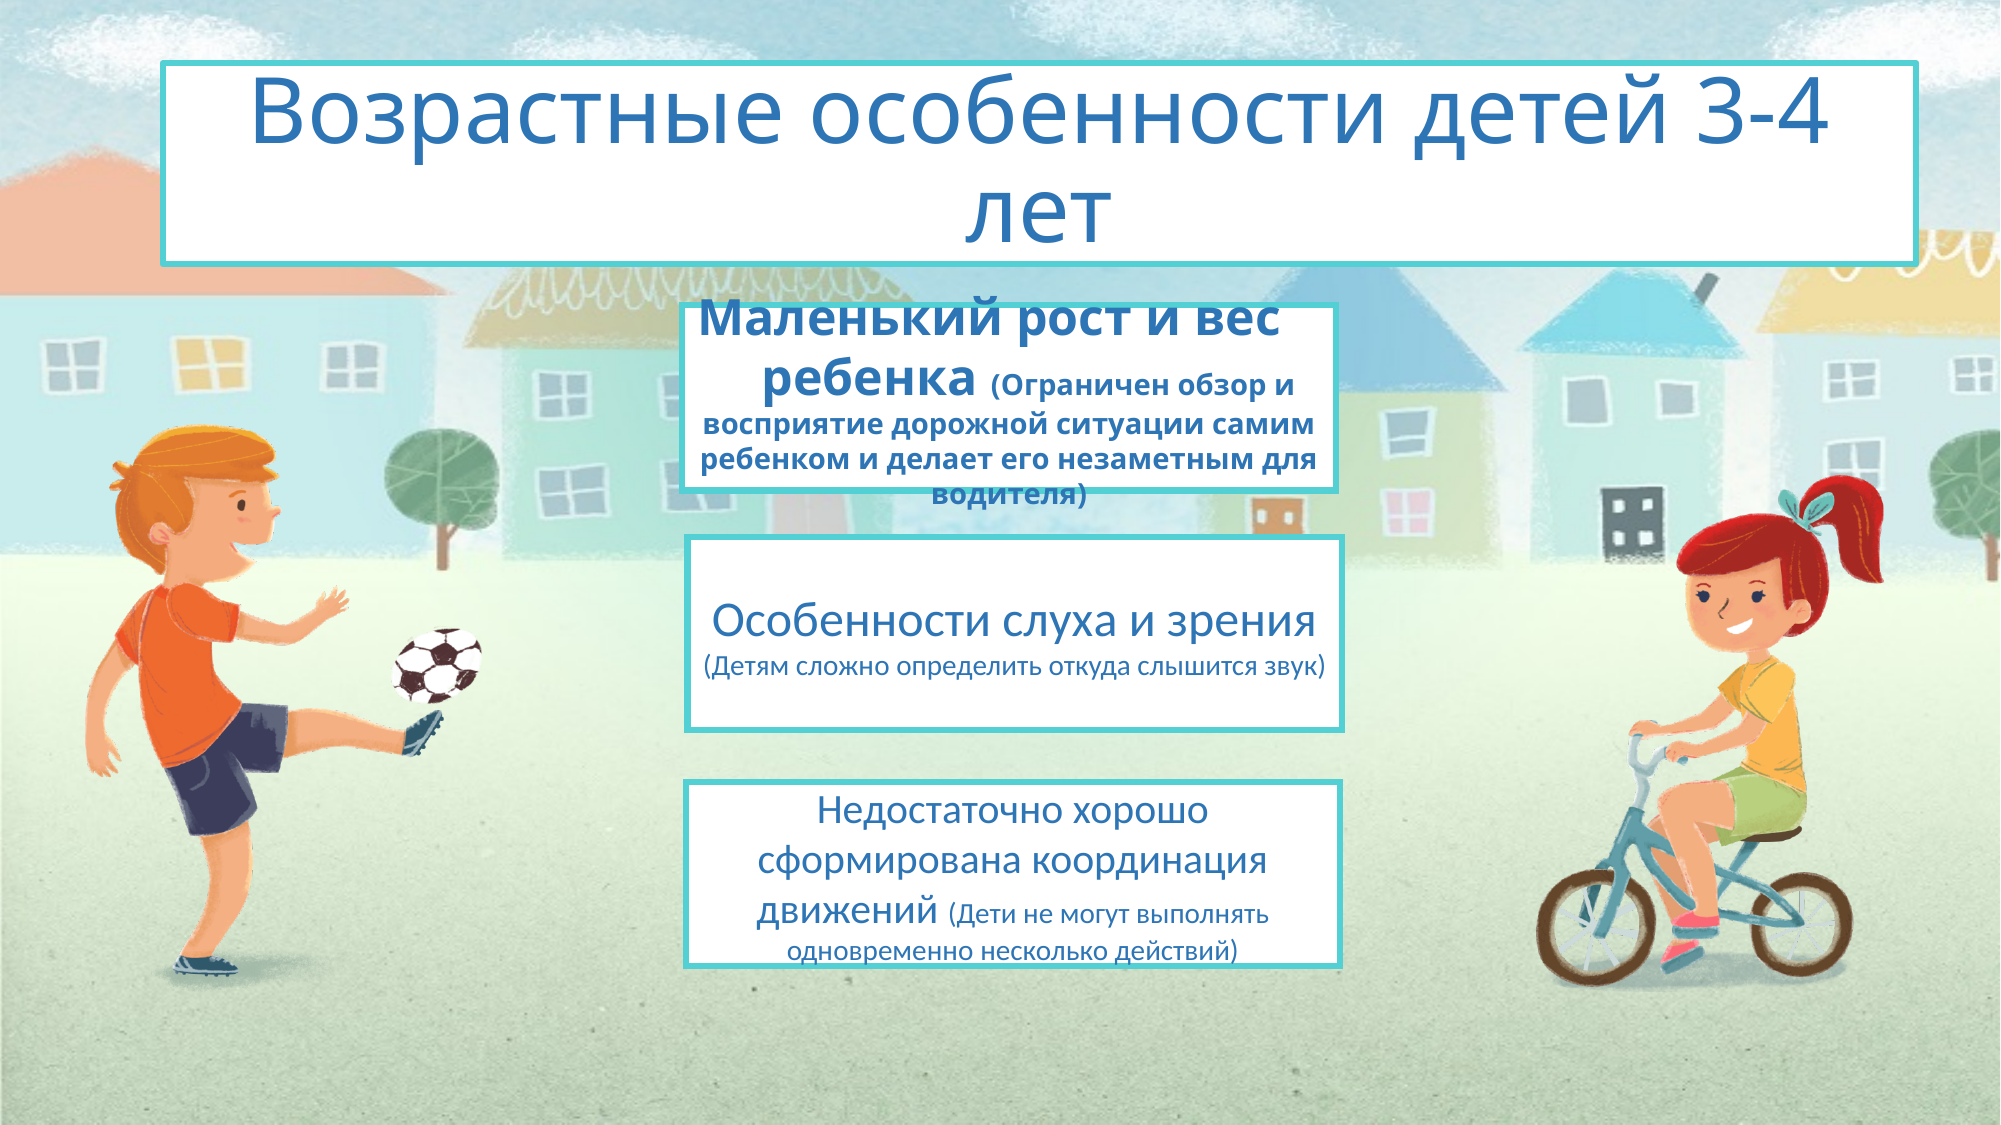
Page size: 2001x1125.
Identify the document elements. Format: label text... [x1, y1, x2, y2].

picture [0, 0, 2001, 1125]
text_box Маленький рост и вес ребенка (Ограничен обзор и восприятие дорожной ситуации самим ребенком и делает его незаметным для водителя) [681, 304, 1337, 491]
text_box Недостаточно хорошо сформирована координация движений (Дети не могут выполнять одновременно несколько действий) [685, 781, 1341, 967]
text_box Особенности слуха и зрения (Детям сложно определить откуда слышится звук) [686, 536, 1343, 731]
title Возрастные особенности детей 3-4 лет [160, 60, 1919, 267]
